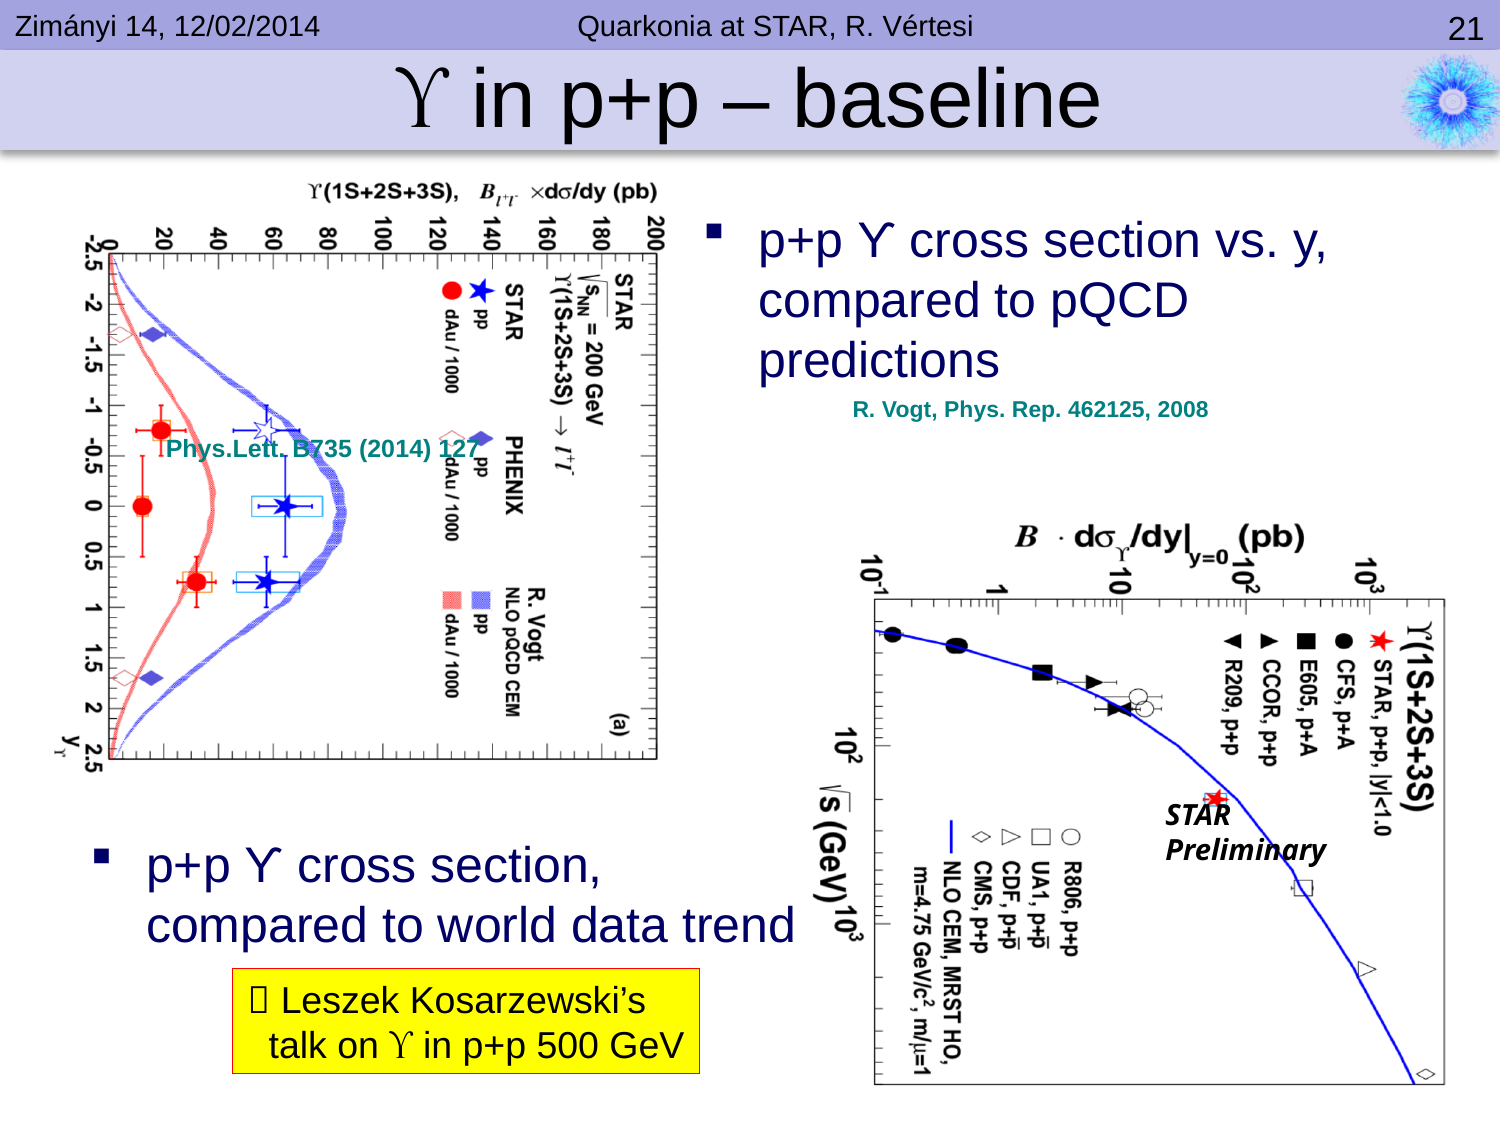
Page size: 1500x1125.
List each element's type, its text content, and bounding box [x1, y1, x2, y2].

picture [59, 159, 674, 802]
picture [1426, 49, 1500, 153]
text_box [812, 512, 1451, 1089]
text_box p+p ϒ cross section vs. y, compared to pQCD predictions R. Vogt, Phys. Rep. 462125, 2008 [687, 199, 1425, 500]
text_box p+p ϒ cross section, compared to world data trend [74, 824, 807, 1038]
title  in p+p – baseline [74, 0, 1426, 188]
text_box  Leszek Kosarzewski’s talk on  in p+p 500 GeV [232, 968, 700, 1074]
